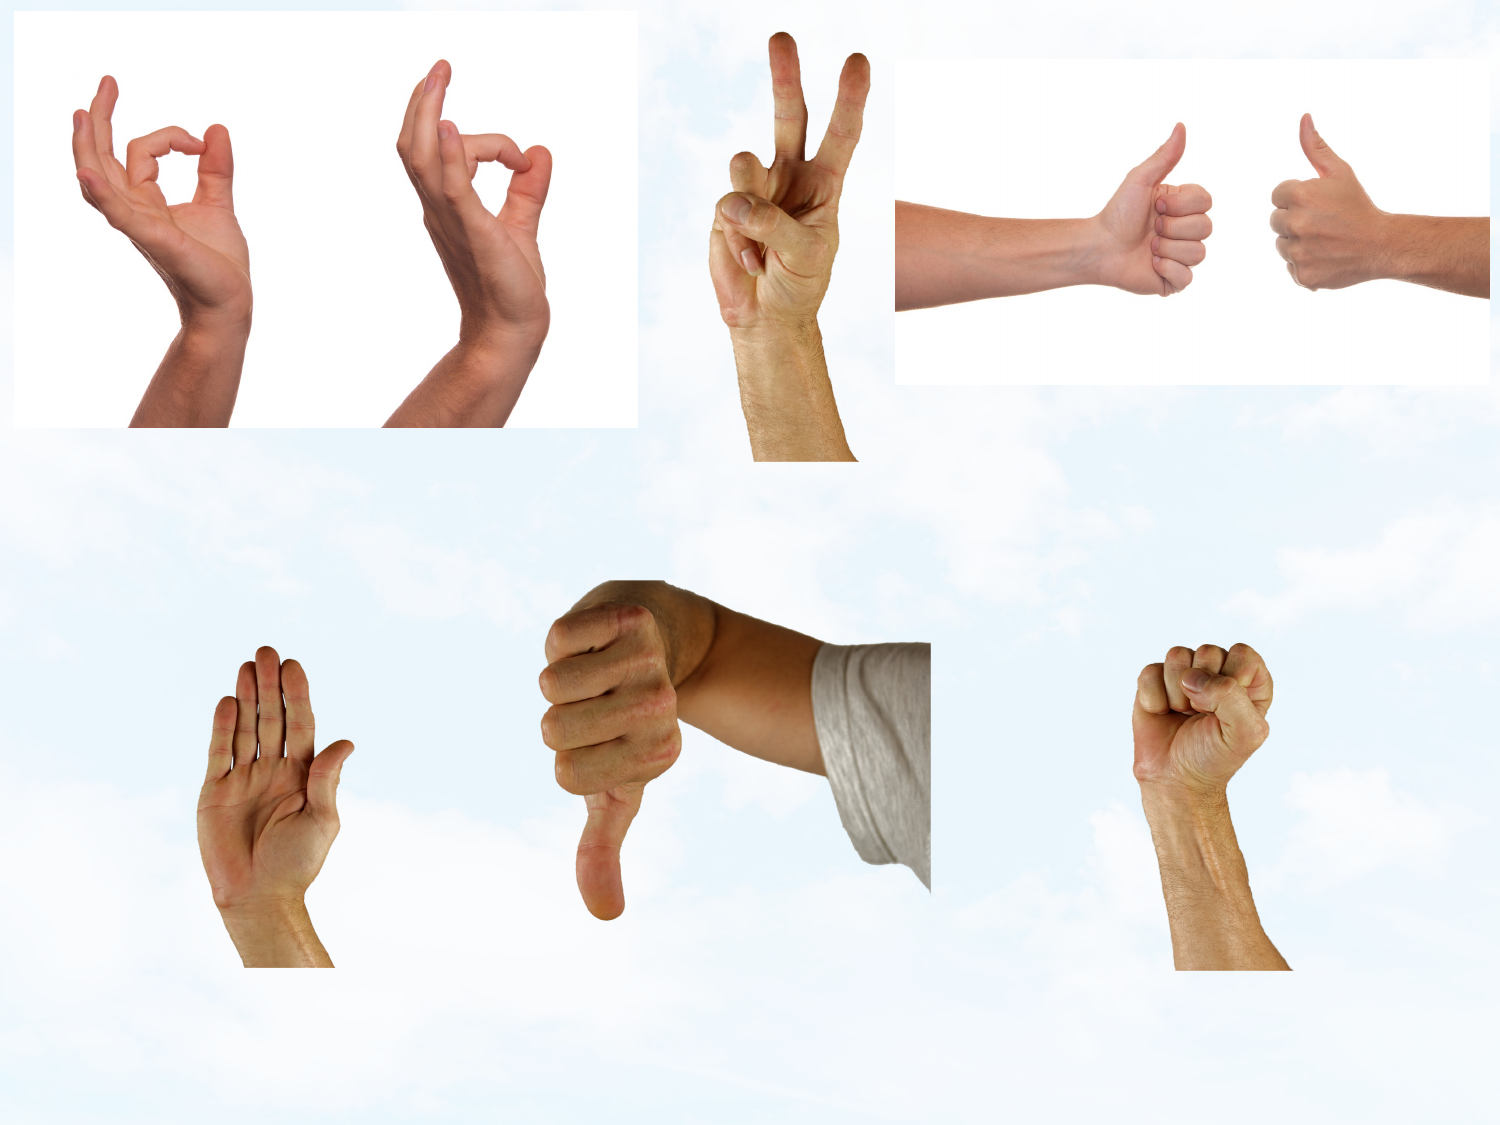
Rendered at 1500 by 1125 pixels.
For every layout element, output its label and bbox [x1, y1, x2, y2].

picture [14, 0, 1490, 463]
picture [0, 517, 1500, 971]
